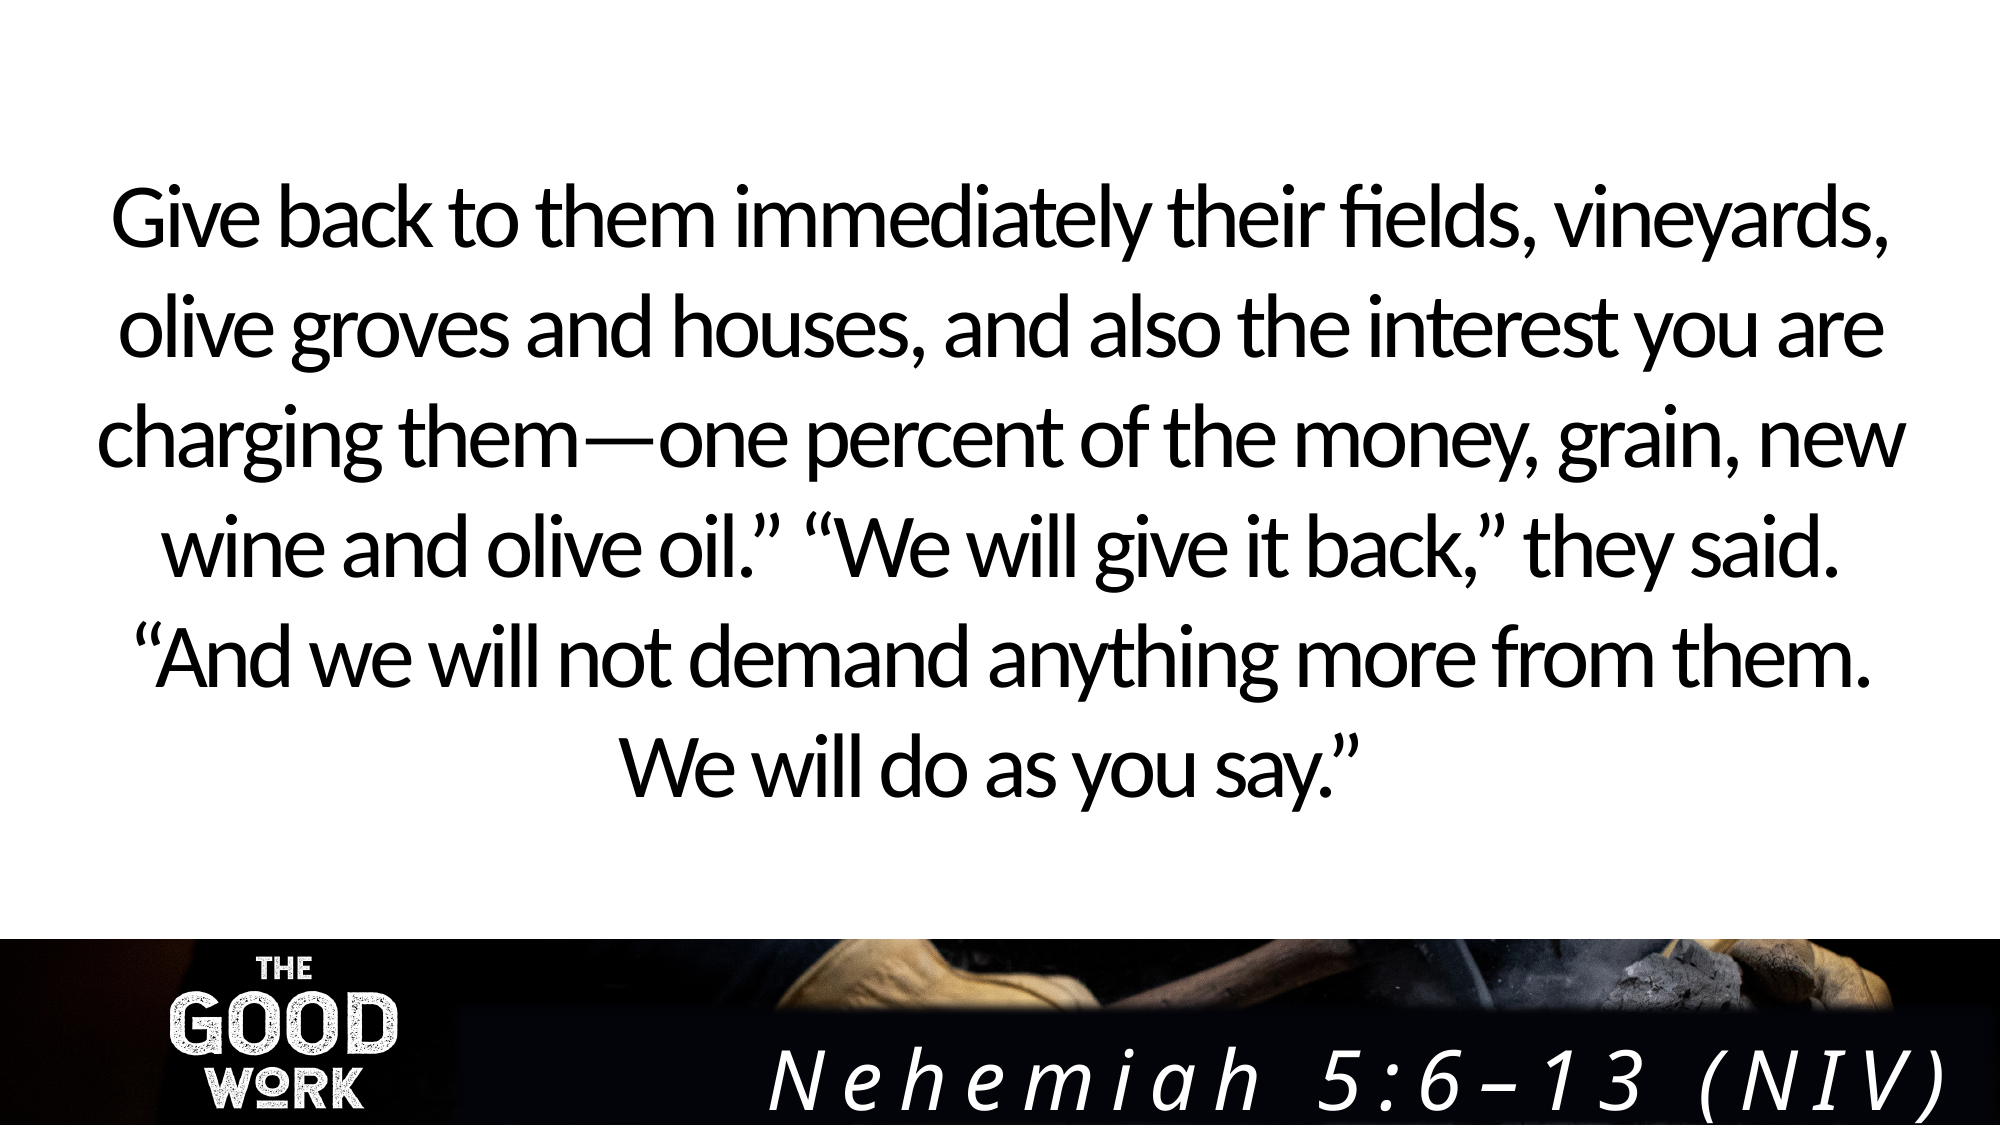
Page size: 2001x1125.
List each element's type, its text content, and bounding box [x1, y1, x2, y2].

text_box Give back to them immediately their fields, vineyards, olive groves and houses, and also the interest you are charging them—one percent of the money, grain, new wine and olive oil.” “We will give it back,” they said. “And we will not demand anything more from them. We will do as you say.” [81, 51, 1919, 920]
picture [0, 938, 2000, 1125]
